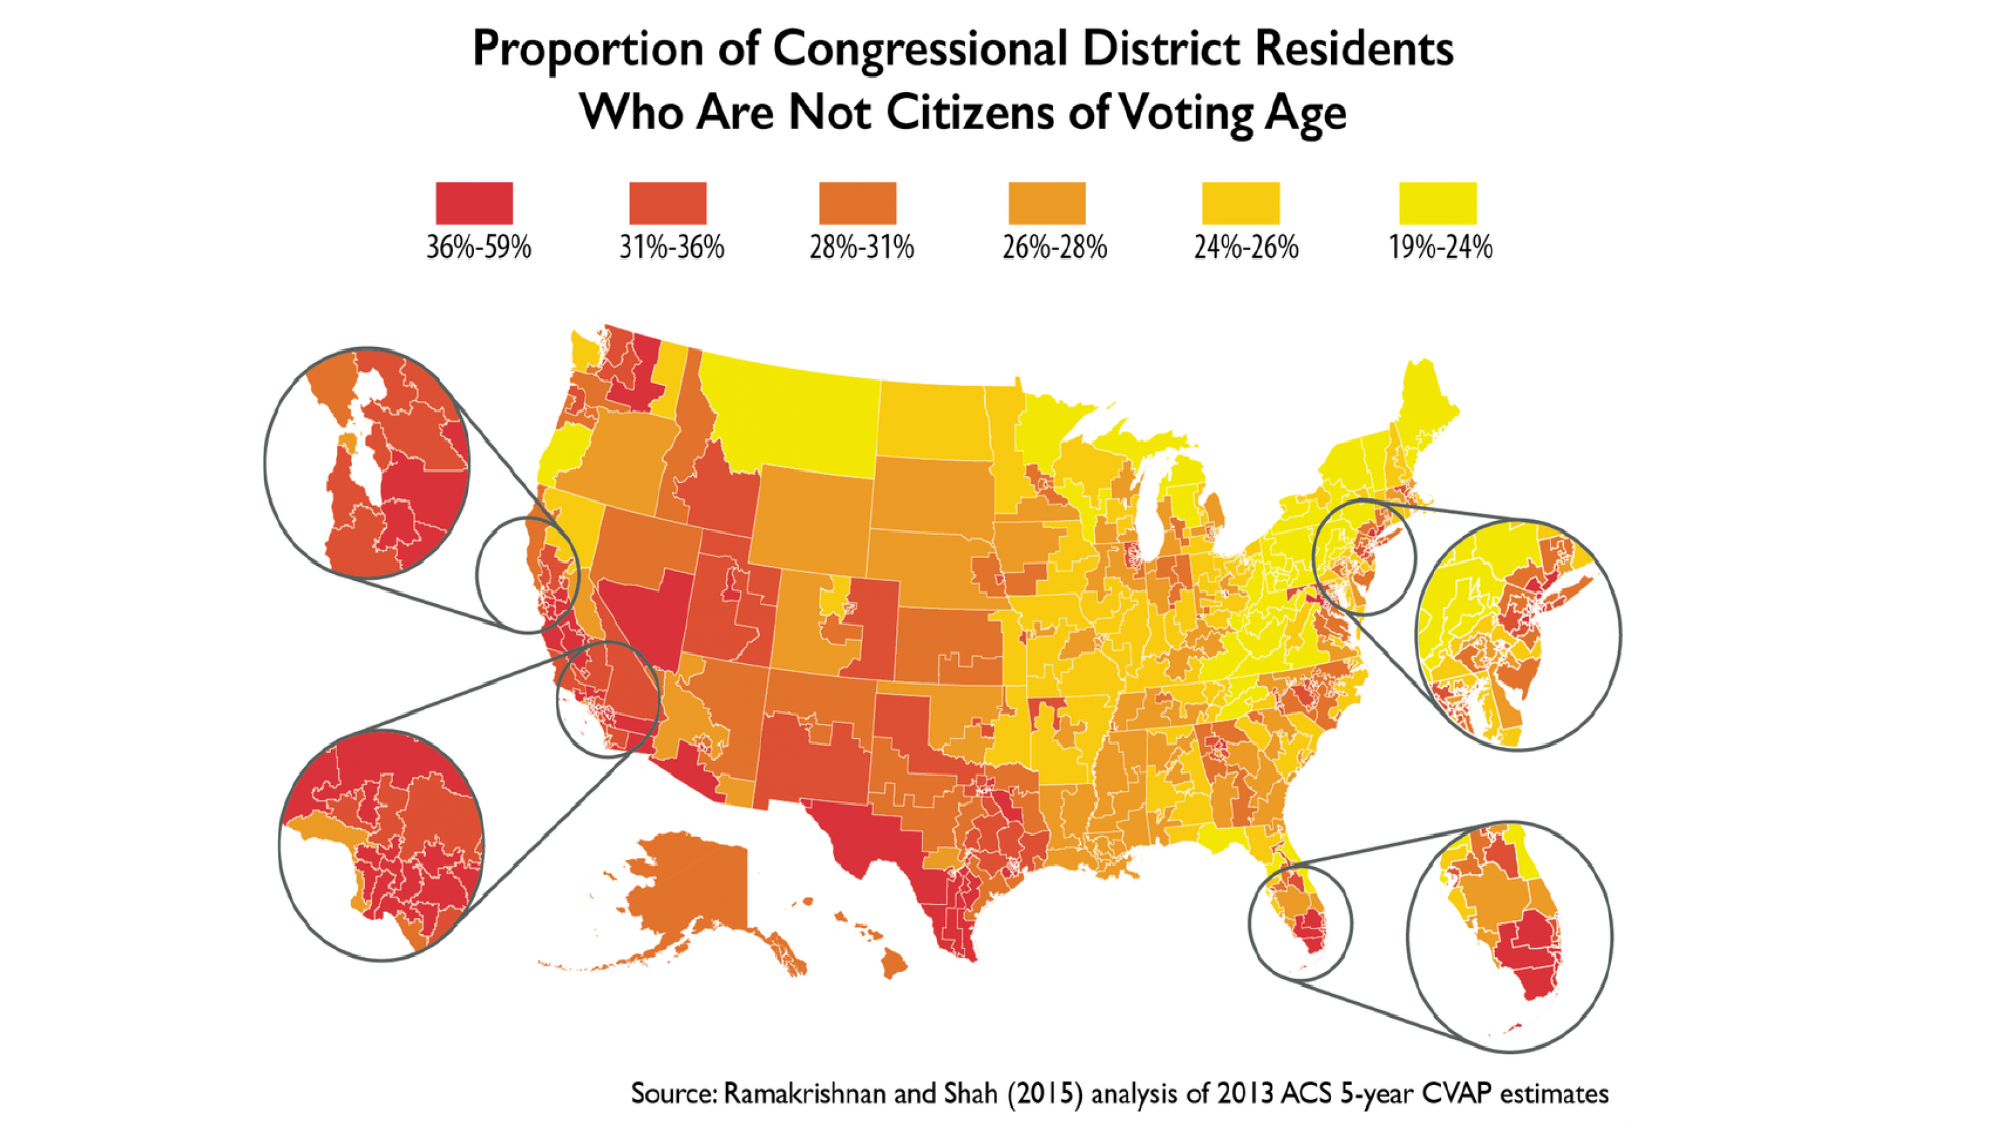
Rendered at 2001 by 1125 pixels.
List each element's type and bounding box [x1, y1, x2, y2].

picture [249, 0, 1638, 1125]
